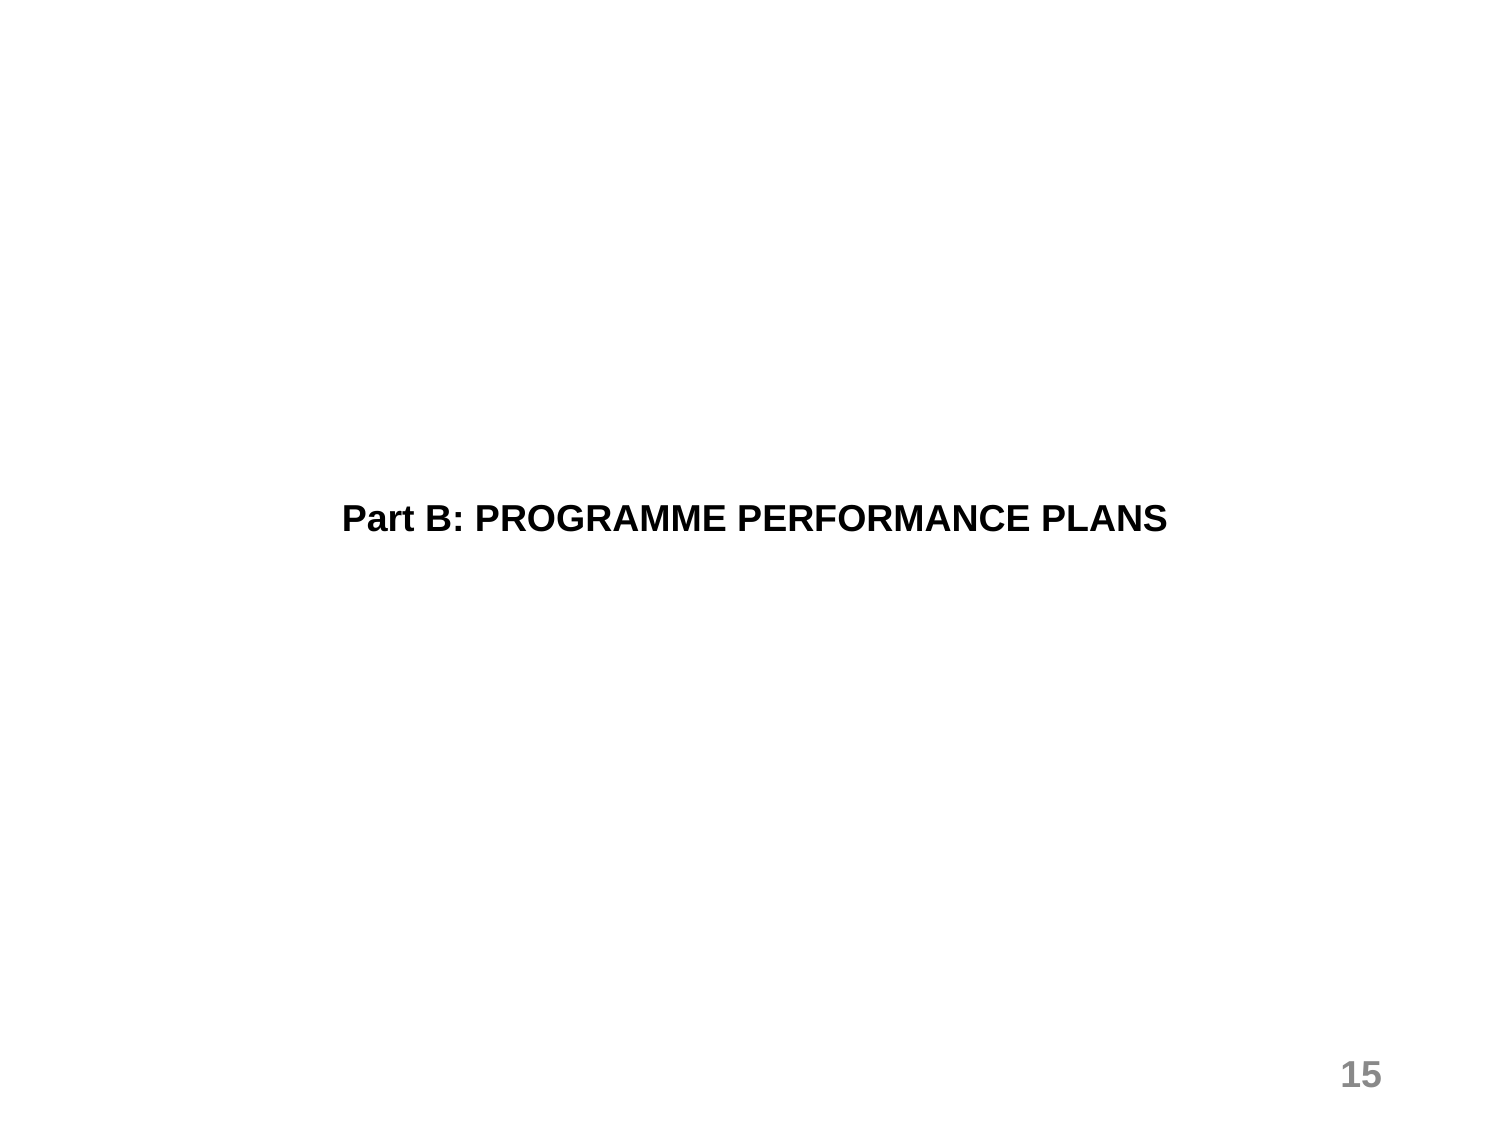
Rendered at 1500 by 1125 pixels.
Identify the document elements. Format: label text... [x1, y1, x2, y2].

slide_number 15 [1059, 1042, 1397, 1103]
text_box Part B: PROGRAMME PERFORMANCE PLANS [123, 486, 1397, 547]
